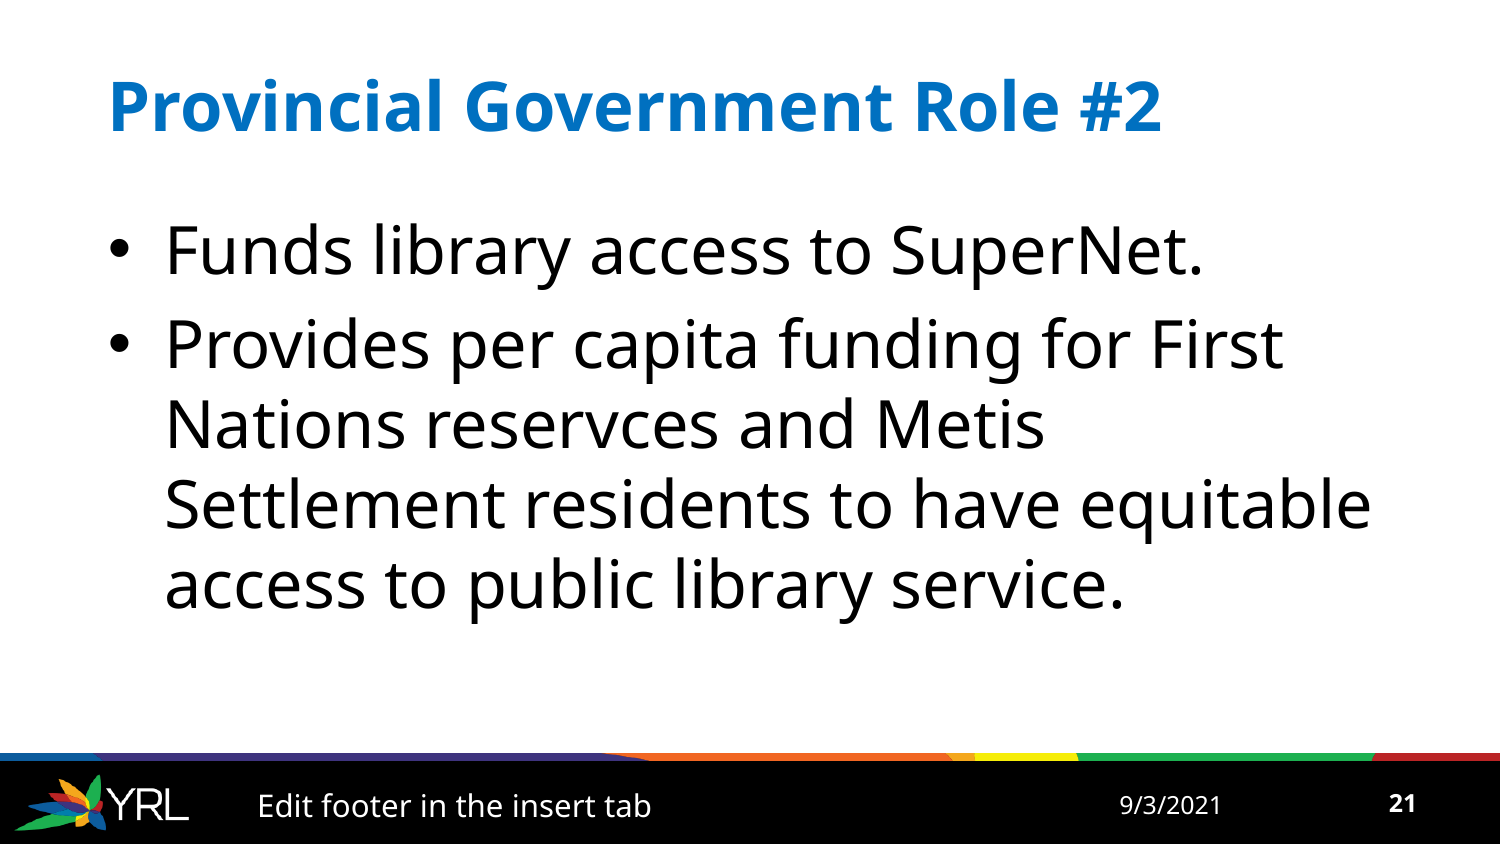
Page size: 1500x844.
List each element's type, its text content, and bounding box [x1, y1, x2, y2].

title Provincial Government Role #2 [99, 33, 1401, 175]
text_box 9/3/2021 [1111, 782, 1317, 827]
slide_number 21 [1379, 781, 1426, 828]
text_box Edit footer in the insert tab [249, 778, 1050, 831]
picture [0, 0, 1500, 844]
list Funds library access to SuperNet. Provides per capita funding for First Nations reservces and Metis Settlement residents to have equitable access to public library service. [99, 199, 1401, 758]
